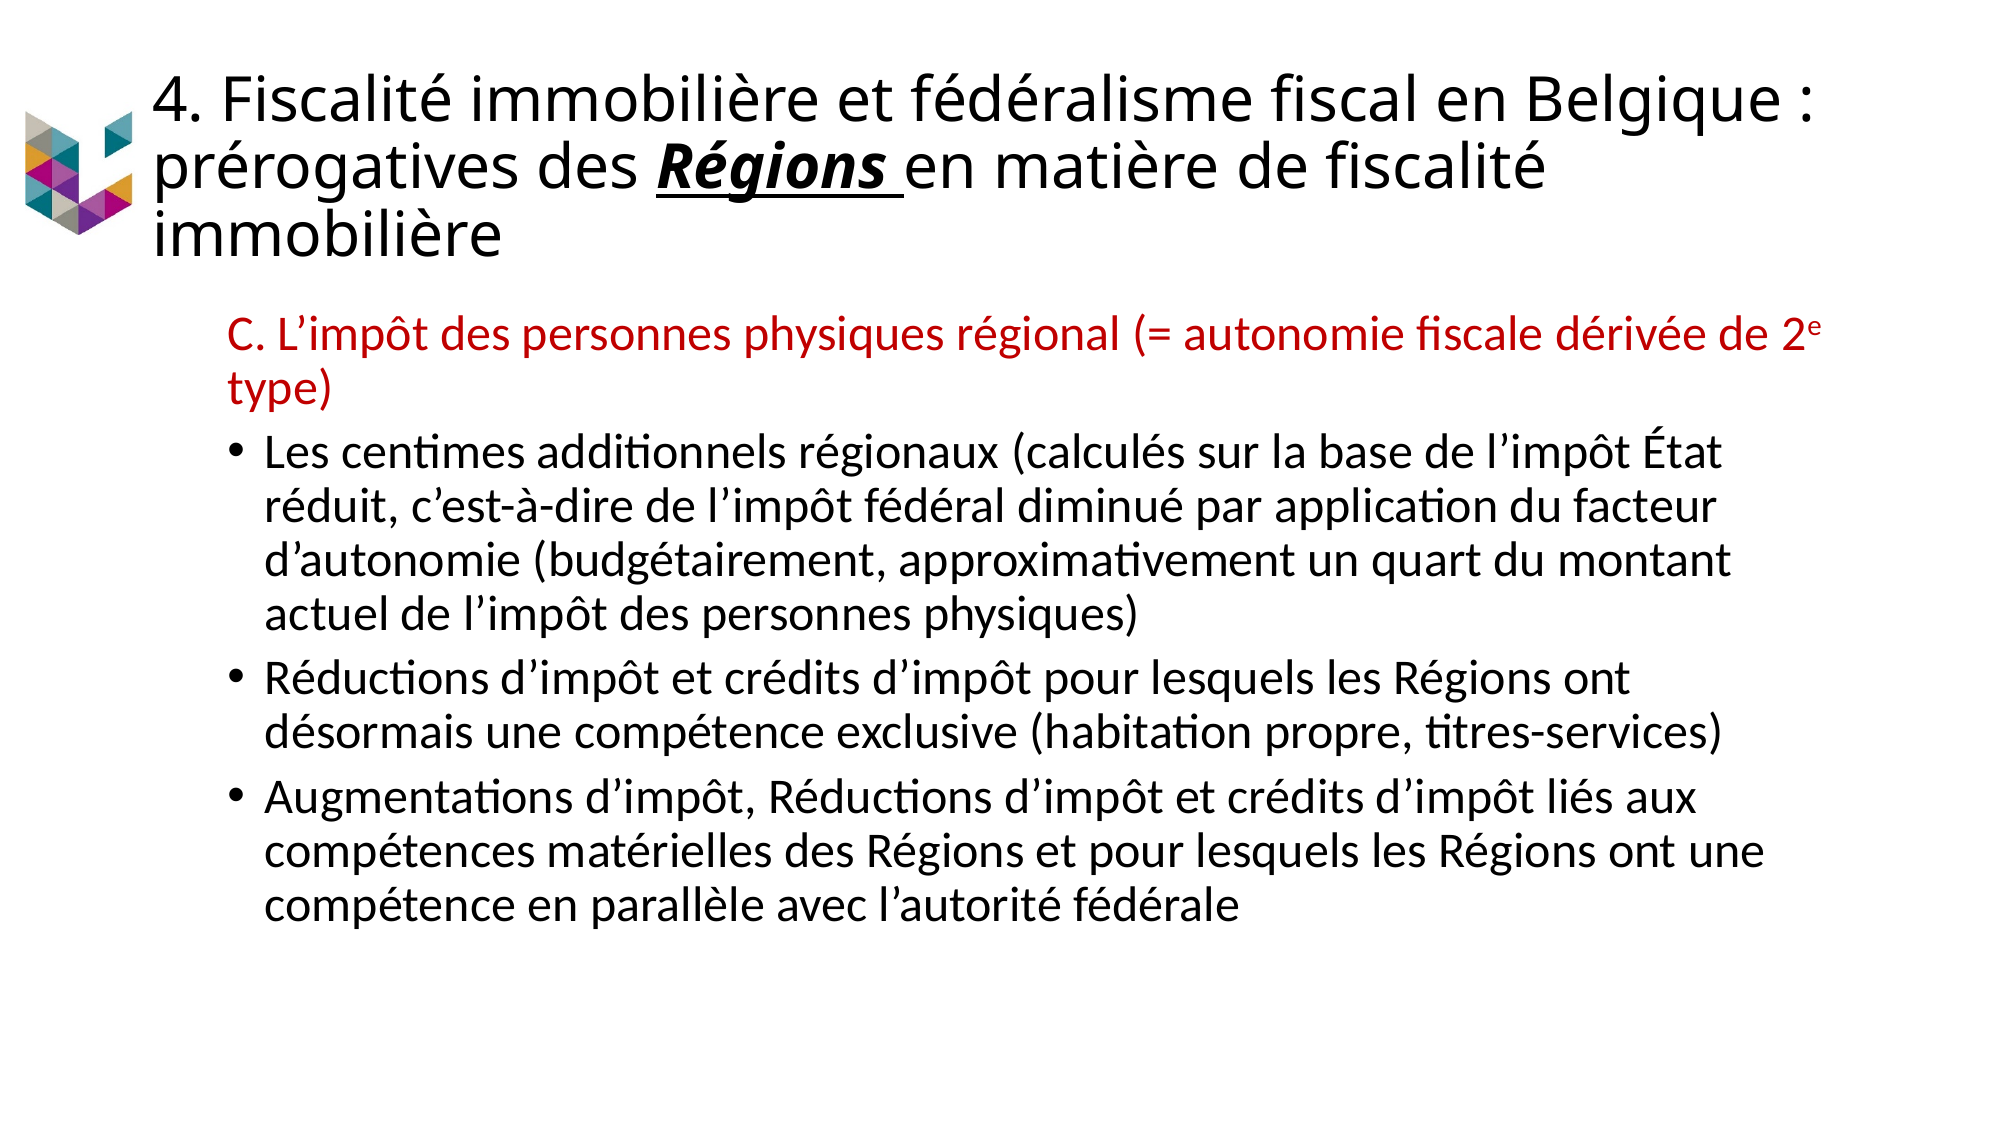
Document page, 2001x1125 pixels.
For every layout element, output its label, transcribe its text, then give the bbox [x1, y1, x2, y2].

picture [25, 102, 137, 235]
list C. L’impôt des personnes physiques régional (= autonomie fiscale dérivée de 2e type) Les centimes additionnels régionaux (calculés sur la base de l’impôt État réduit, c’est-à-dire de l’impôt fédéral diminué par application du facteur d’autonomie (budgétairement, approximativement un quart du montant actuel de l’impôt des personnes physiques) Réductions d’impôt et crédits d’impôt pour lesquels les Régions ont désormais une compétence exclusive (habitation propre, titres-services) Augmentations d’impôt, Réductions d’impôt et crédits d’impôt liés aux compétences matérielles des Régions et pour lesquels les Régions ont une compétence en parallèle avec l’autorité fédérale [137, 299, 1863, 1014]
title 4. Fiscalité immobilière et fédéralisme fiscal en Belgique : prérogatives des Régions en matière de fiscalité immobilière [137, 59, 1863, 278]
